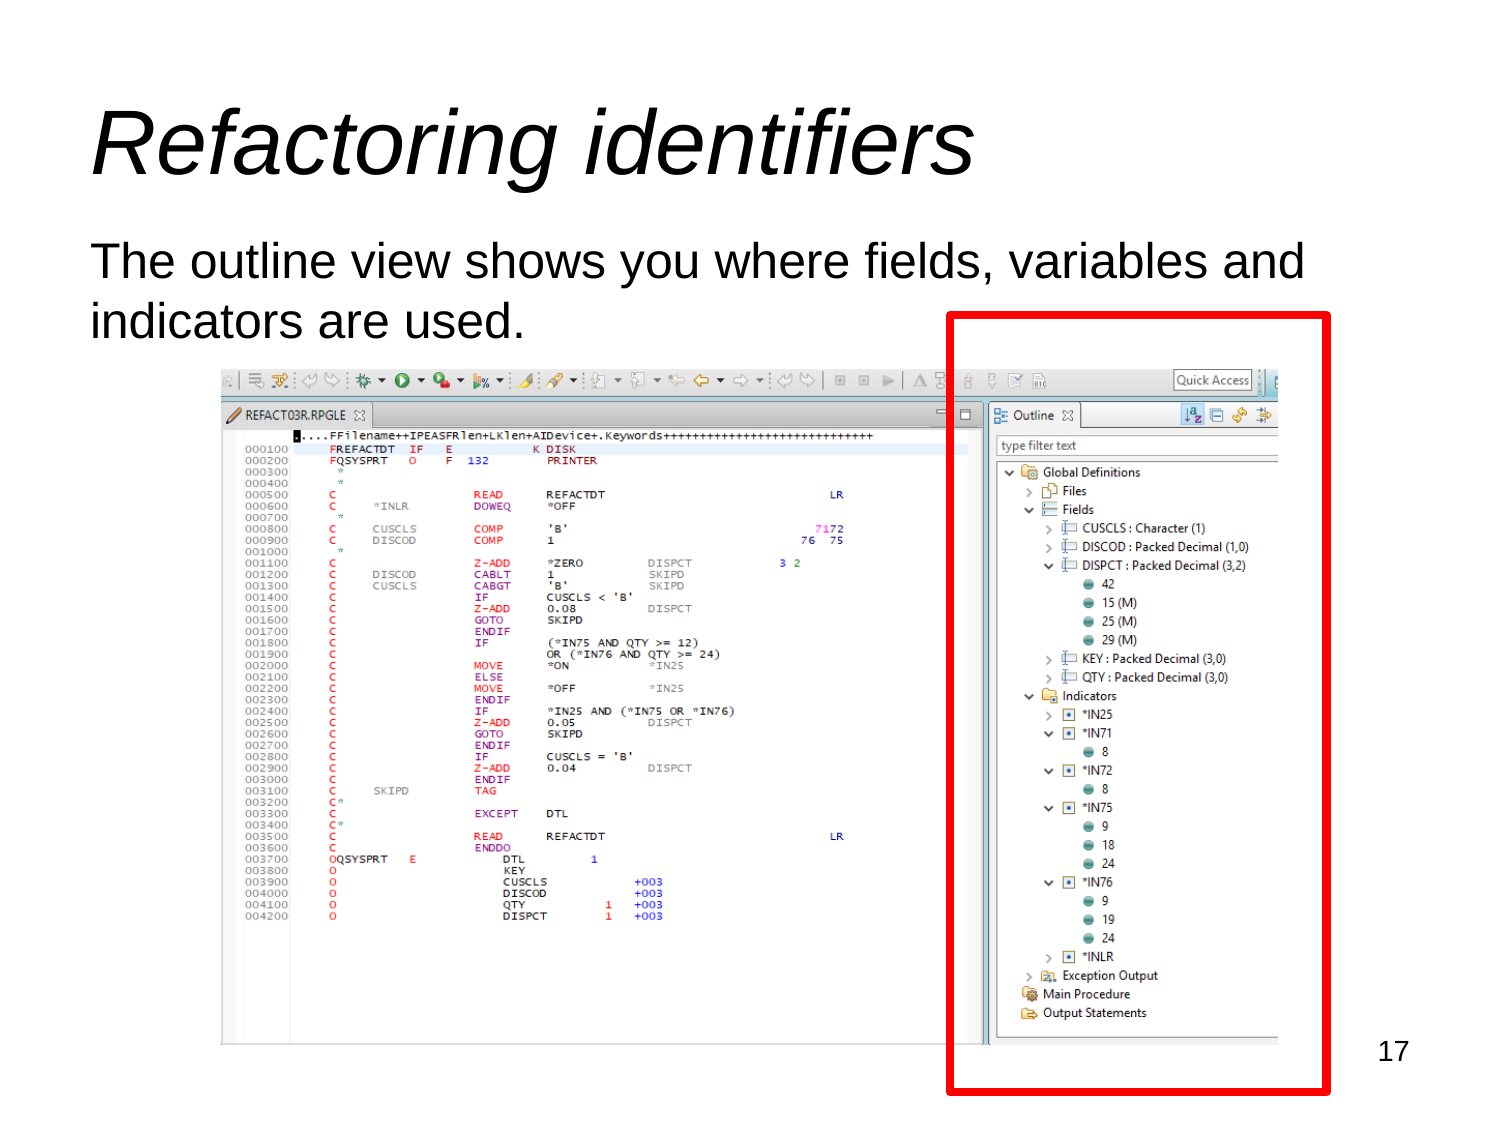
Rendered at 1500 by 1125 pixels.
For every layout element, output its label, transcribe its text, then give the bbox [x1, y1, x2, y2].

title Refactoring identifiers [74, 44, 1426, 220]
picture [221, 369, 1279, 1046]
text_box [948, 313, 1329, 1024]
list The outline view shows you where fields, variables and indicators are used. [74, 220, 1426, 371]
slide_number 17 [1023, 1024, 1426, 1103]
text_box [948, 1054, 1023, 1094]
